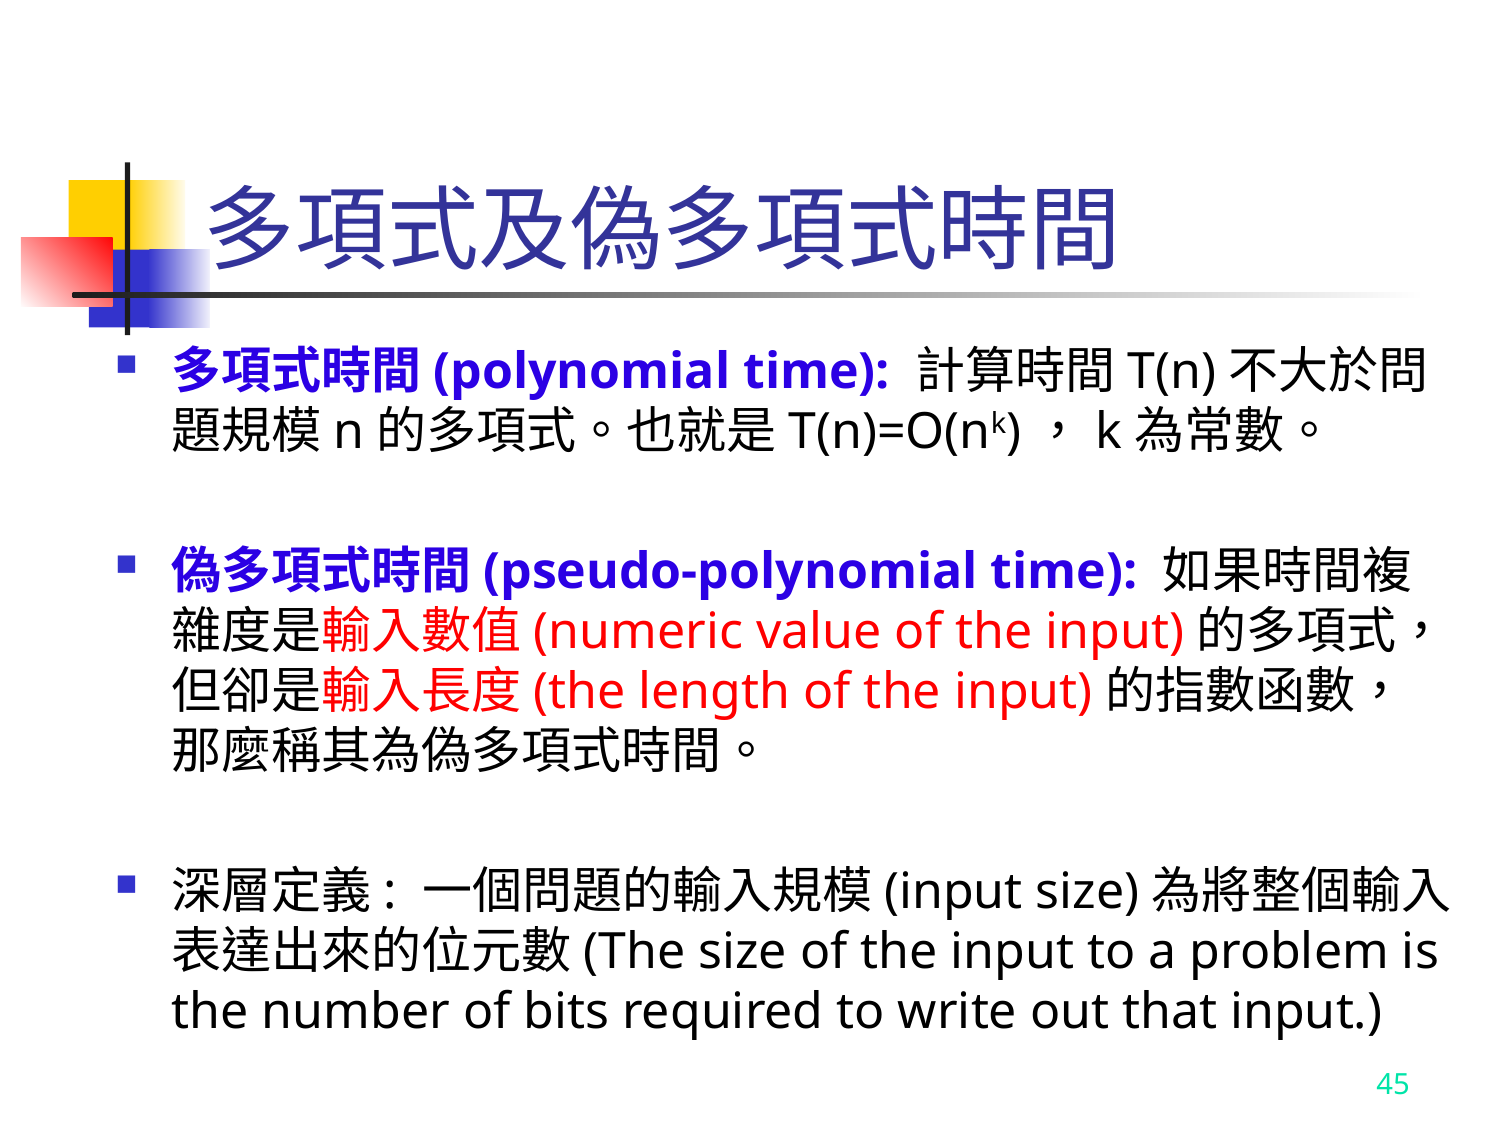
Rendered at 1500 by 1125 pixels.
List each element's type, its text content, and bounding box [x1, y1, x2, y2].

slide_number 45 [1112, 1037, 1426, 1113]
title 多項式及偽多項式時間 [188, 101, 1468, 289]
list 多項式時間(polynomial time): 計算時間T(n)不大於問題規模n的多項式。也就是T(n)=O(nk)，k為常數。 偽多項式時間(pseudo-polynomial time): 如果時間複雜度是輸入數值(numeric value of the input)的多項式，但卻是輸入長度(the length of the input)的指數函數，那麼稱其為偽多項式時間。 深層定義: 一個問題的輸入規模(input size)為將整個輸入表達出來的位元數(The size of the input to a problem is the number of bits required to write out that input.) [100, 331, 1469, 1006]
